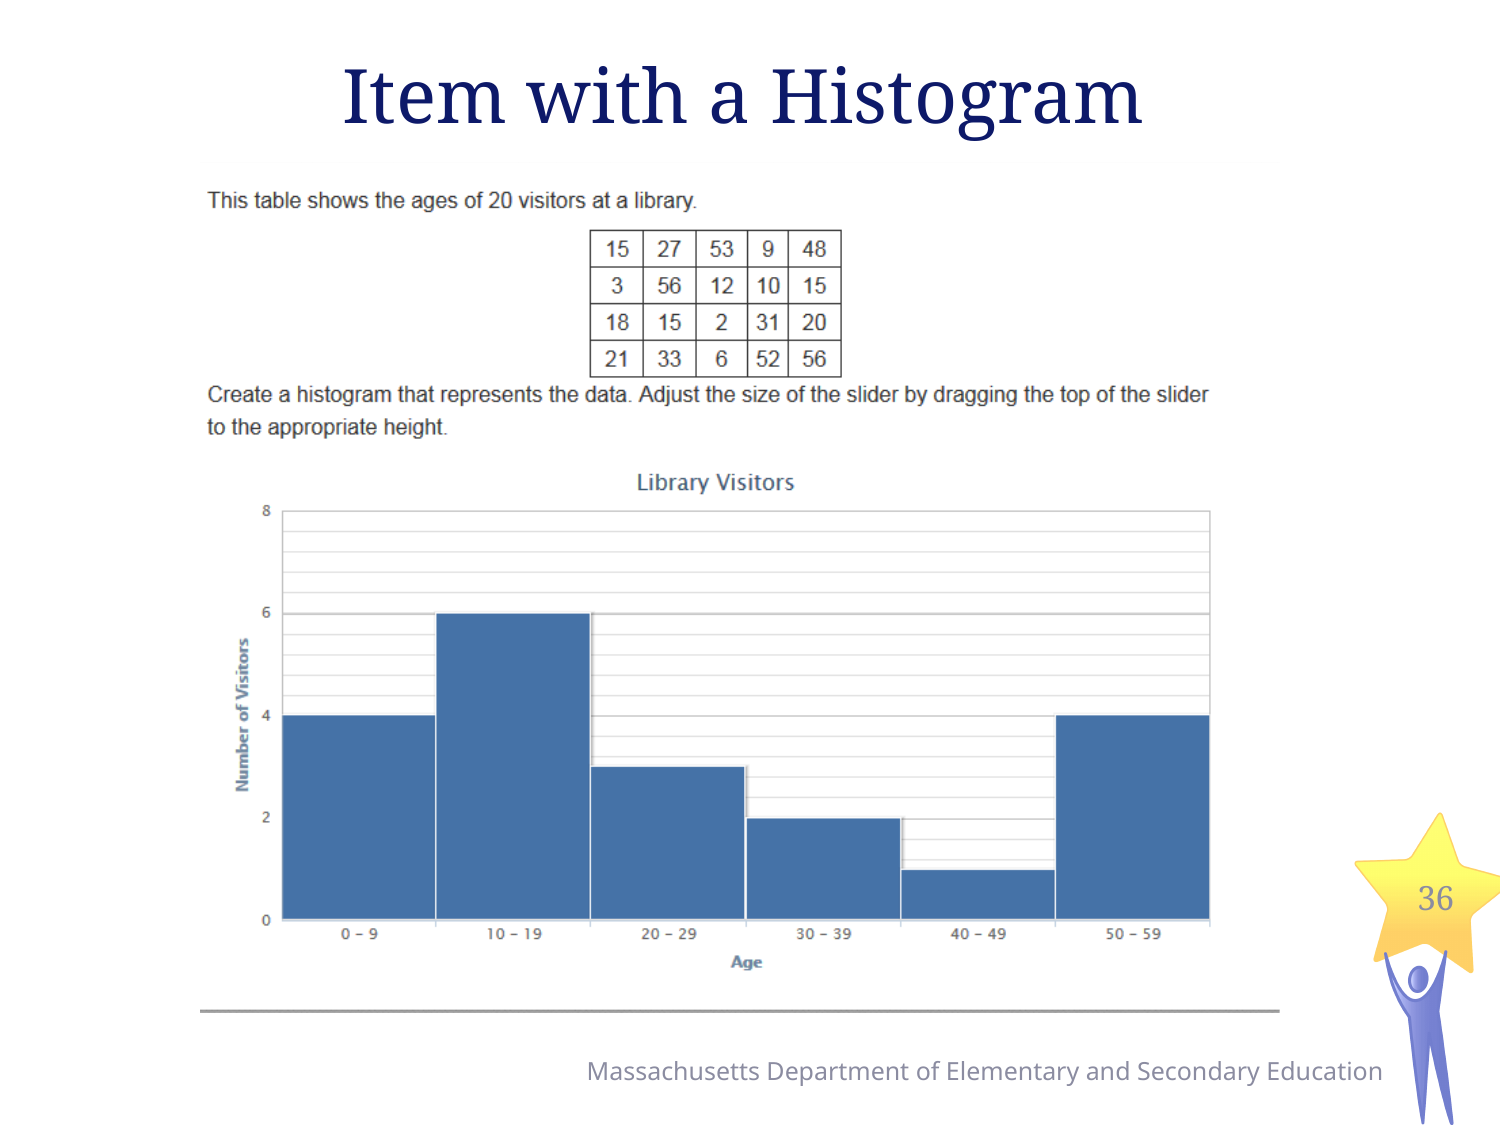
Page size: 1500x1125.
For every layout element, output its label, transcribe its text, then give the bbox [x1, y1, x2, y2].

footer Massachusetts Department of Elementary and Secondary Education [512, 1042, 1400, 1103]
slide_number 36 [1392, 862, 1480, 938]
text_box Item with a Histogram [287, 37, 1200, 150]
table_cell 32 [1354, 812, 1500, 1125]
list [199, 162, 1280, 1013]
